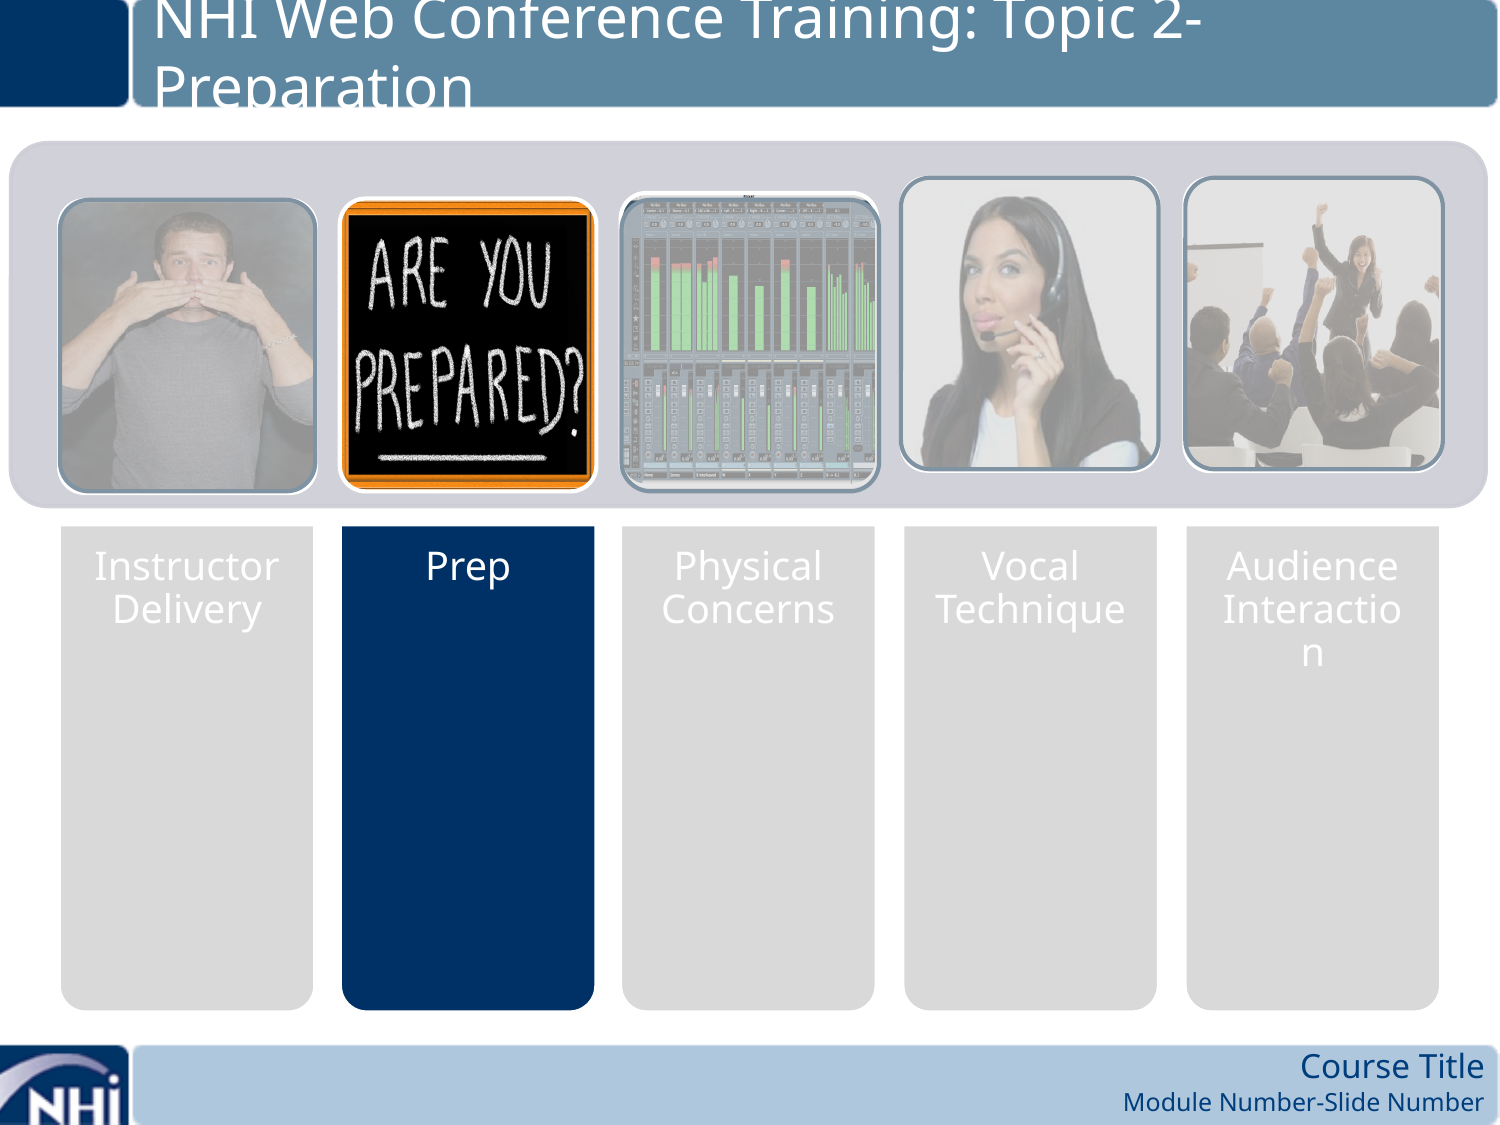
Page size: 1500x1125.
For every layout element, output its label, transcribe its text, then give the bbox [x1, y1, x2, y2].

title NHI Web Conference Training: Topic 2-Preparation [137, 0, 1500, 101]
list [10, 124, 1487, 1013]
picture [0, 0, 1500, 1125]
